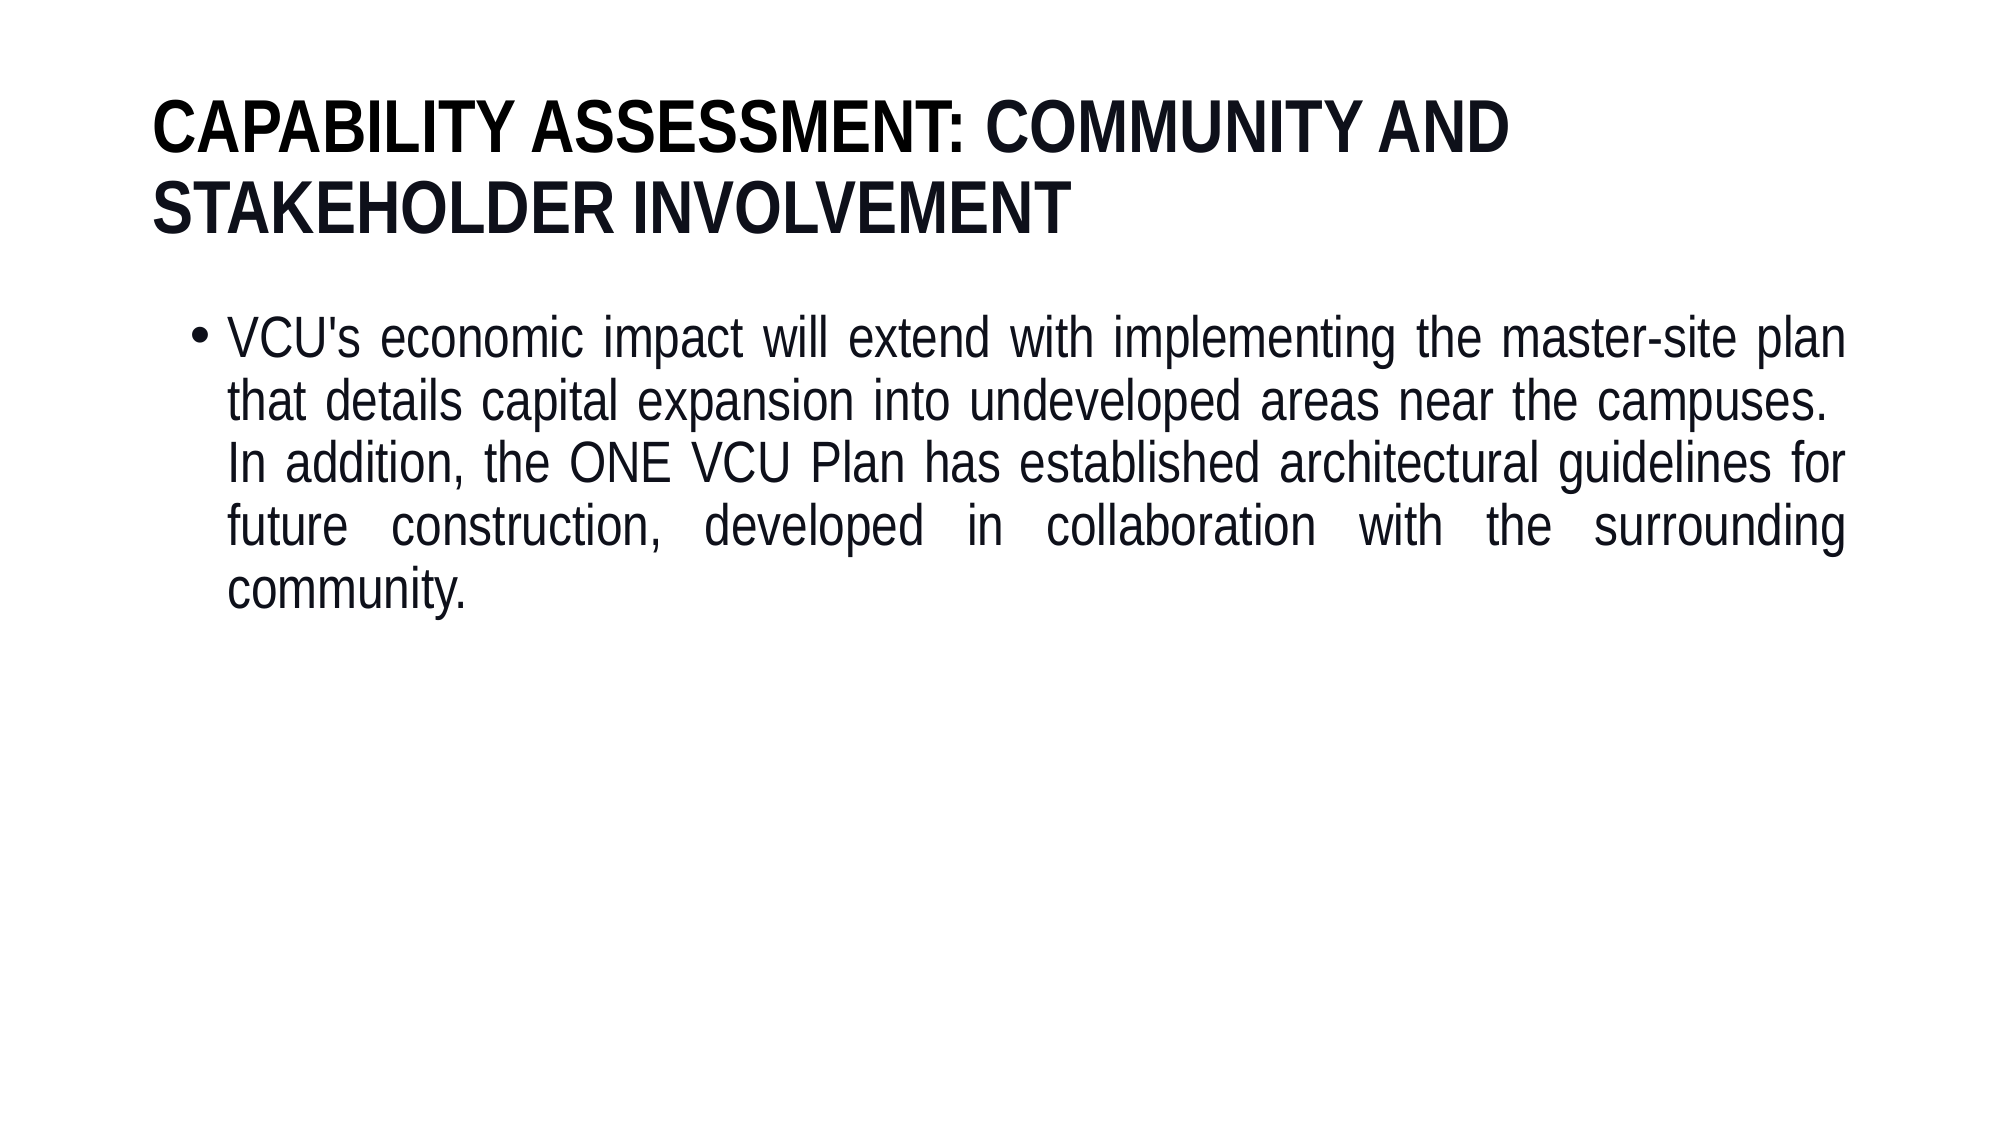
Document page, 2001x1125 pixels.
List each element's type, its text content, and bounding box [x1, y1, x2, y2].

list VCU's economic impact will extend with implementing the master-site plan that details capital expansion into undeveloped areas near the campuses. In addition, the ONE VCU Plan has established architectural guidelines for future construction, developed in collaboration with the surrounding community. [137, 299, 1863, 1014]
title Capability Assessment: Community and Stakeholder Involvement [137, 59, 1863, 278]
